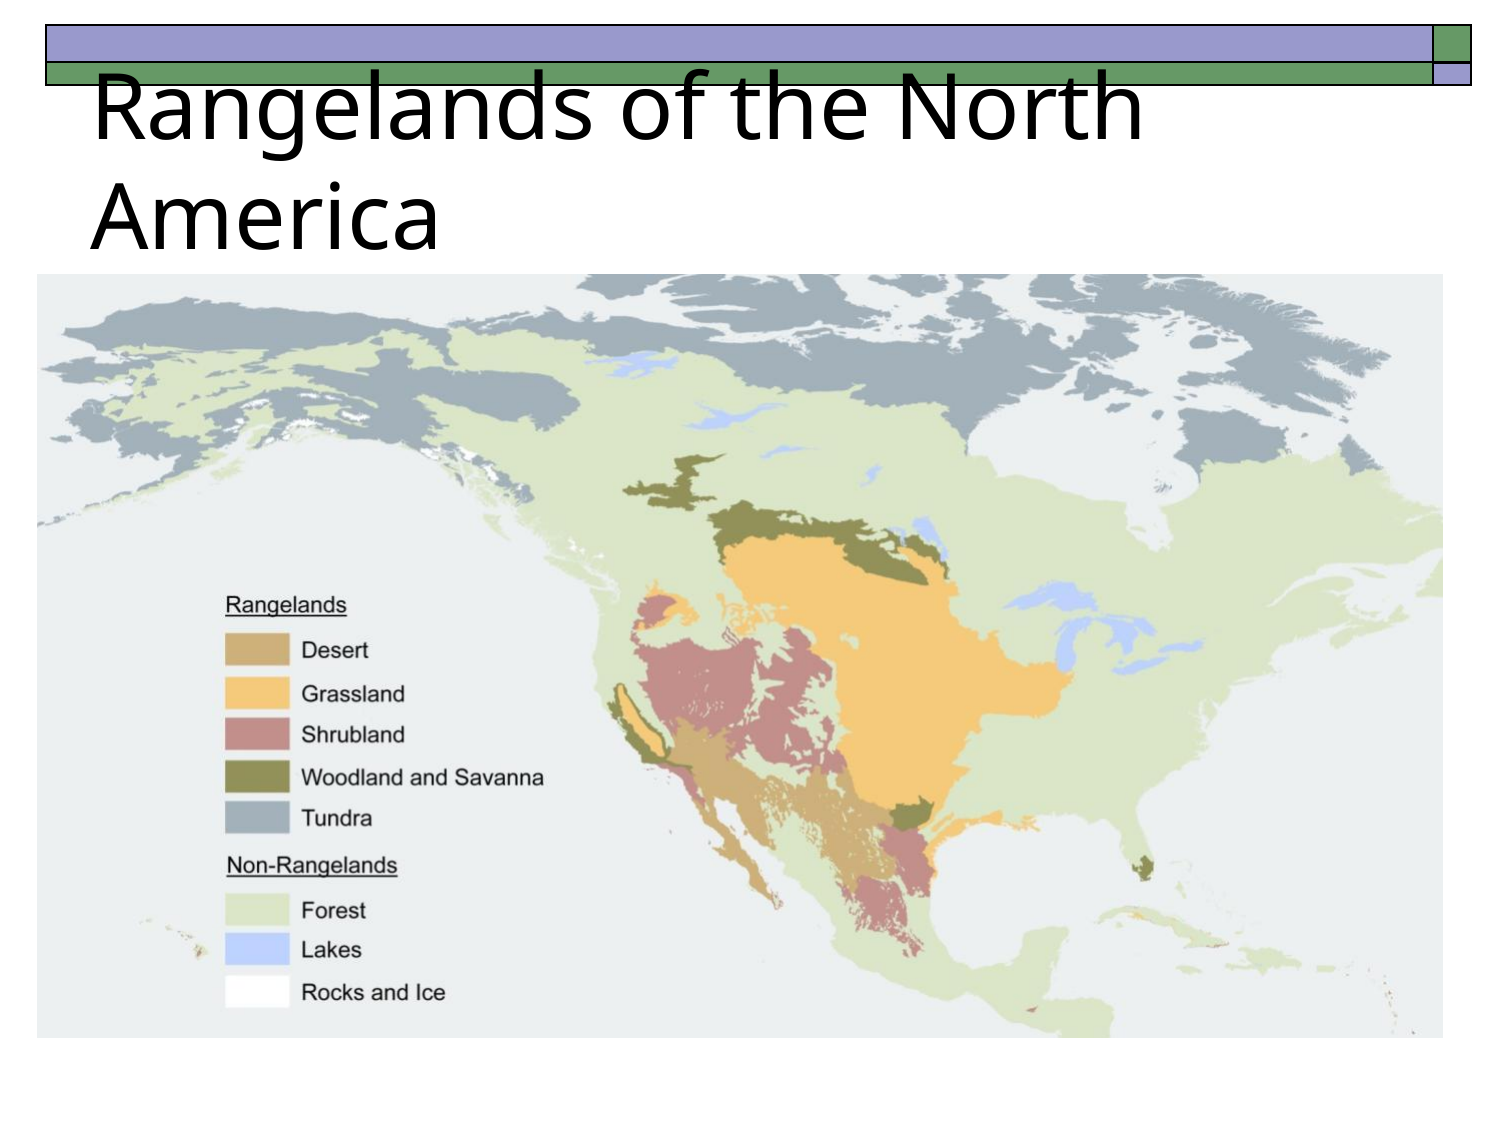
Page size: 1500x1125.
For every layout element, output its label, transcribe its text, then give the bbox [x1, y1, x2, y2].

picture [37, 274, 1443, 1038]
title Rangelands of the North America [74, 87, 1500, 276]
